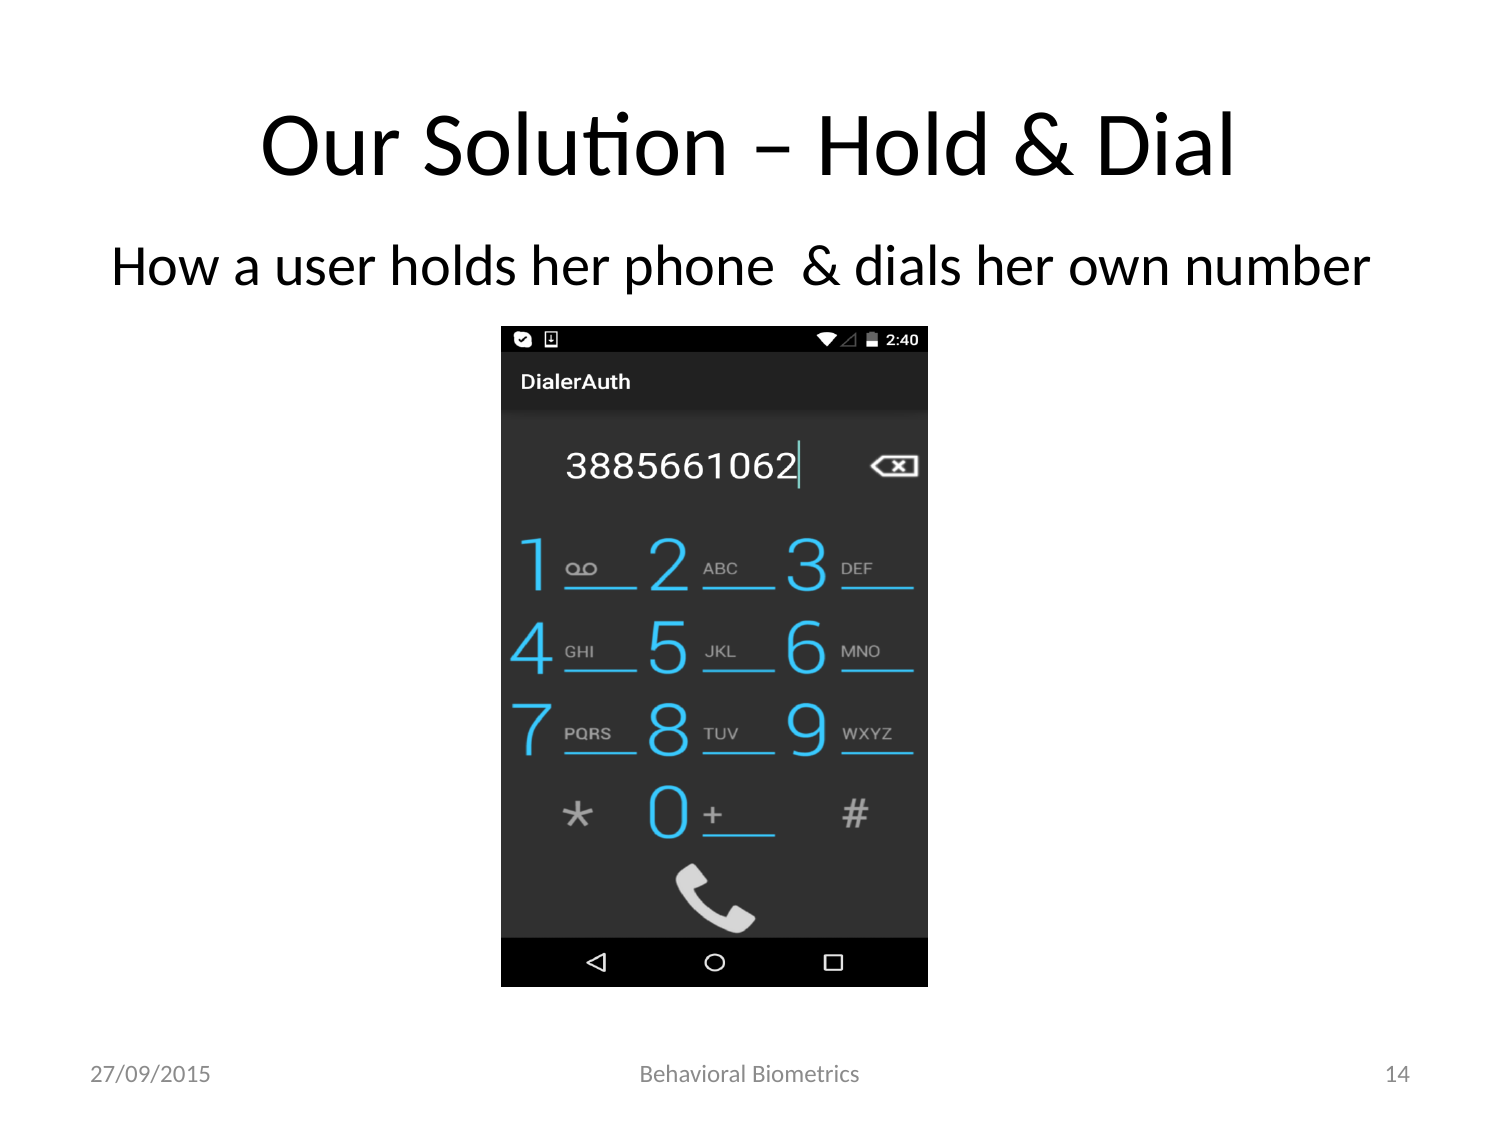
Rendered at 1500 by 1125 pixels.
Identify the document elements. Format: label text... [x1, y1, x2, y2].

slide_number 14 [1074, 1042, 1425, 1103]
footer Behavioral Biometrics [512, 1042, 988, 1103]
title Our Solution – Hold & Dial [75, 45, 1425, 220]
list How a user holds her phone & dials her own number [0, 220, 1471, 327]
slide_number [75, 1042, 425, 1103]
picture [501, 325, 928, 987]
